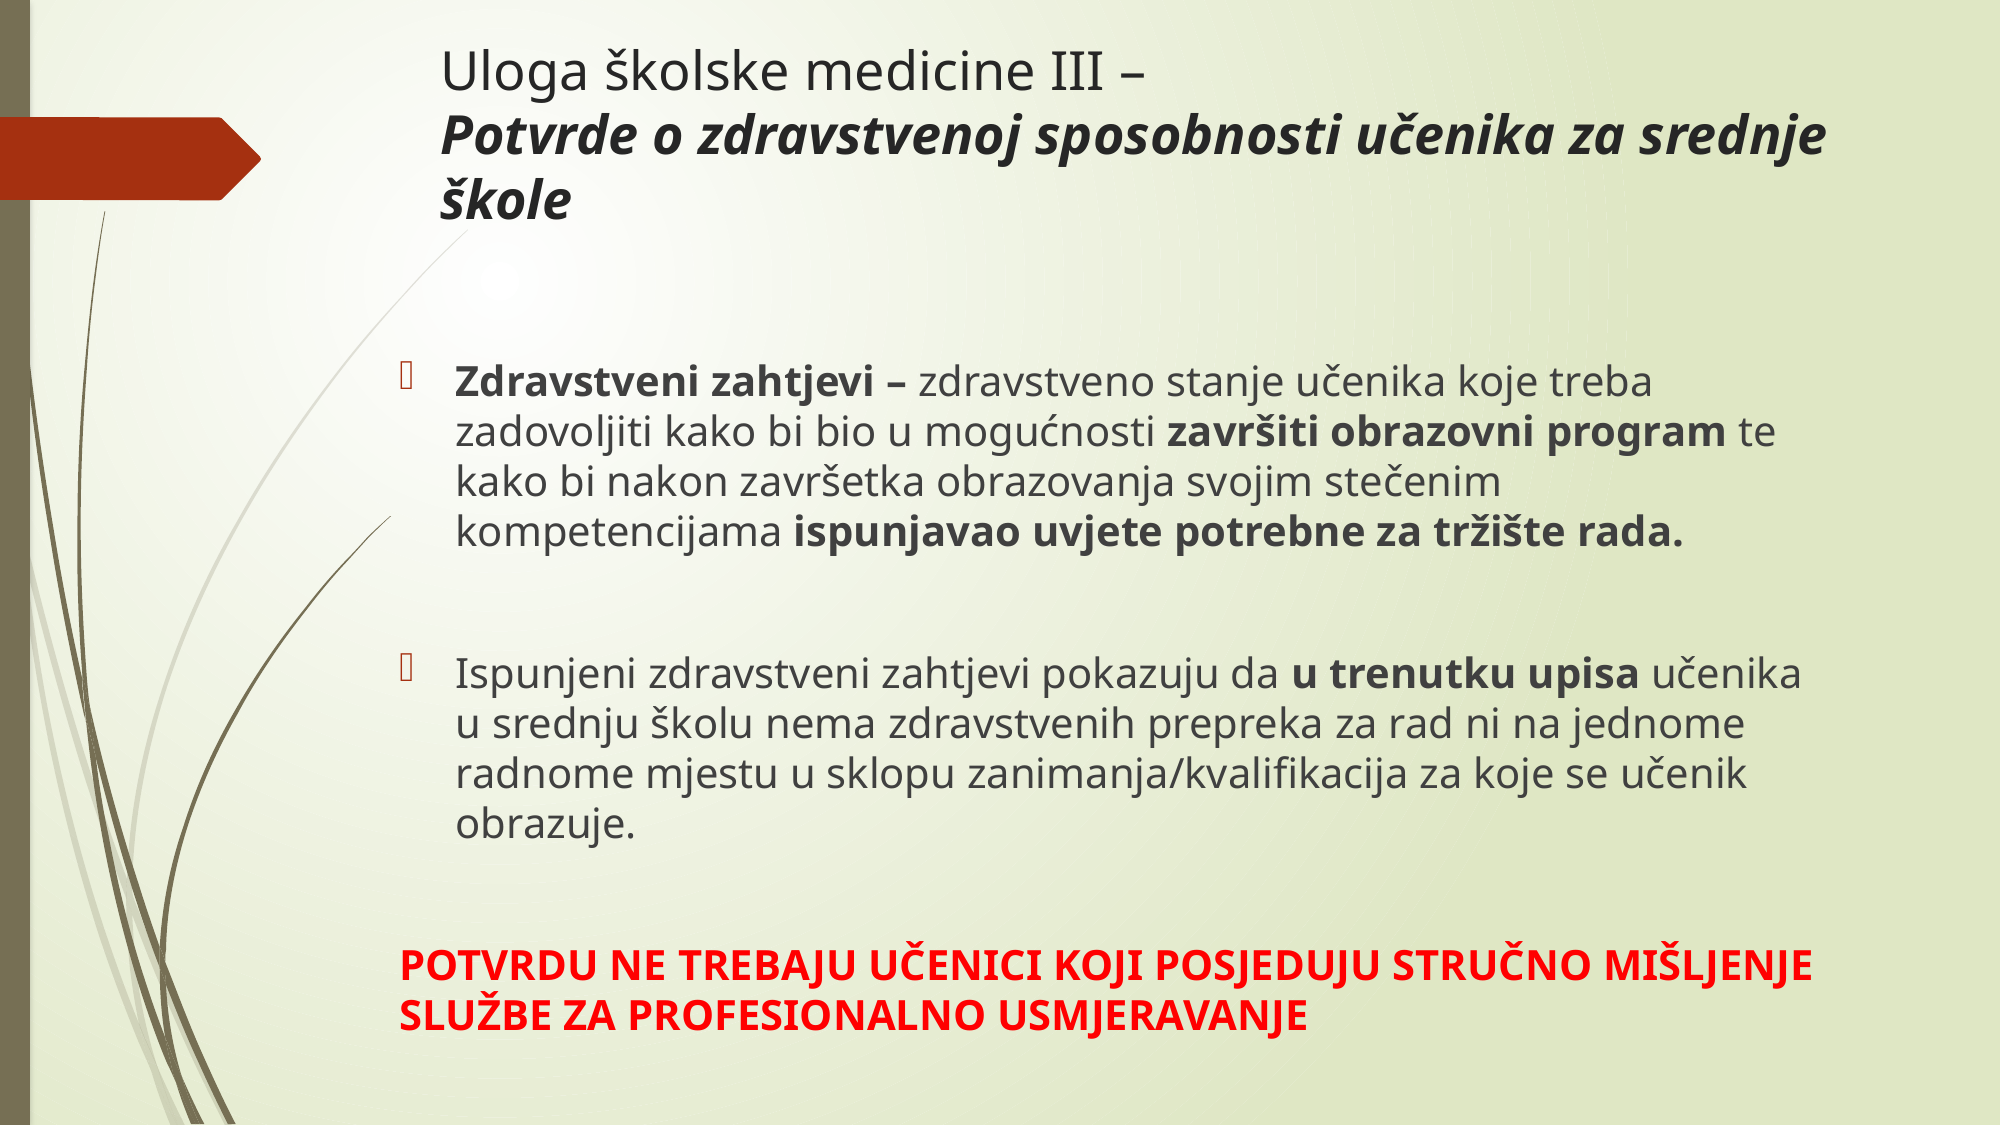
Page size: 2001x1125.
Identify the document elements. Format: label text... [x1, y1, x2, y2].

list Zdravstveni zahtjevi – zdravstveno stanje učenika koje treba zadovoljiti kako bi bio u mogućnosti završiti obrazovni program te kako bi nakon završetka obrazovanja svojim stečenim kompetencijama ispunjavao uvjete potrebne za tržište rada. Ispunjeni zdravstveni zahtjevi pokazuju da u trenutku upisa učenika u srednju školu nema zdravstvenih prepreka za rad ni na jednome radnome mjestu u sklopu zanimanja/kvalifikacija za koje se učenik obrazuje. POTVRDU NE TREBAJU UČENICI KOJI POSJEDUJU STRUČNO MIŠLJENJE SLUŽBE ZA PROFESIONALNO USMJERAVANJE [384, 347, 1847, 1125]
title Uloga školske medicine III – Potvrde o zdravstvenoj sposobnosti učenika za srednje škole [425, 28, 1888, 239]
